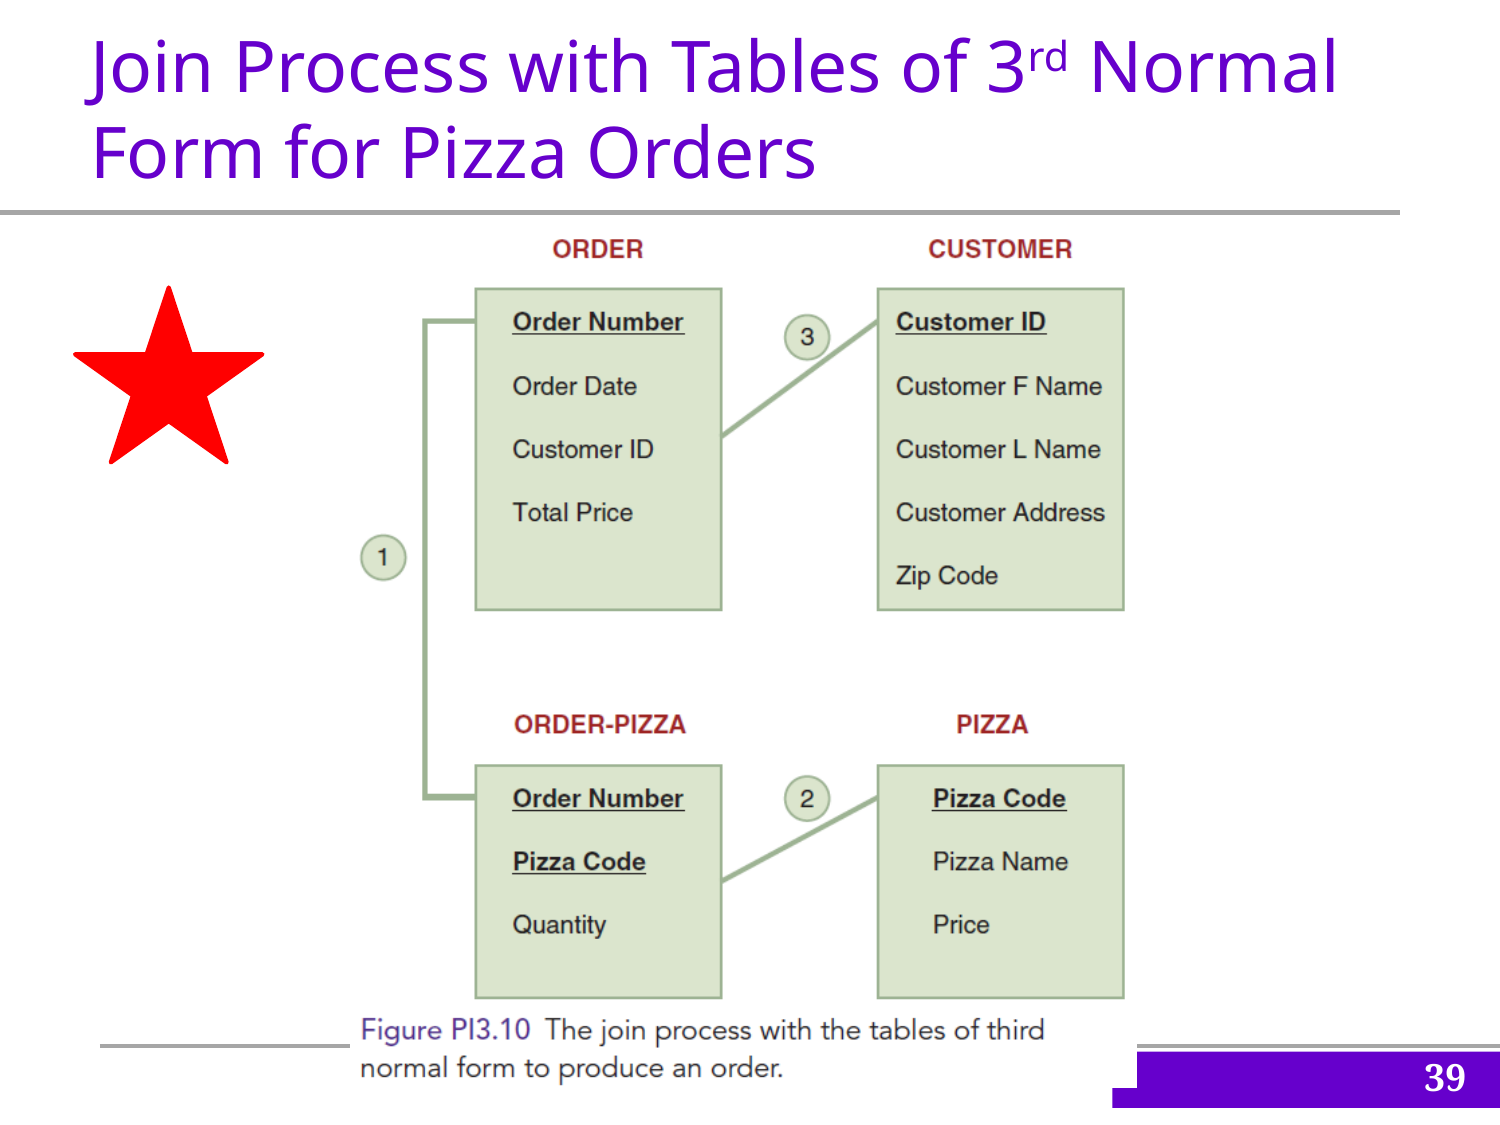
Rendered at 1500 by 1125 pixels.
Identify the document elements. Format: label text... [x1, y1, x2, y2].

subtitle Join Process with Tables of 3rd Normal Form for Pizza Orders [75, 12, 1413, 200]
slide_number 39 [1131, 1049, 1482, 1110]
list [349, 230, 1138, 1088]
text_box [73, 285, 265, 465]
